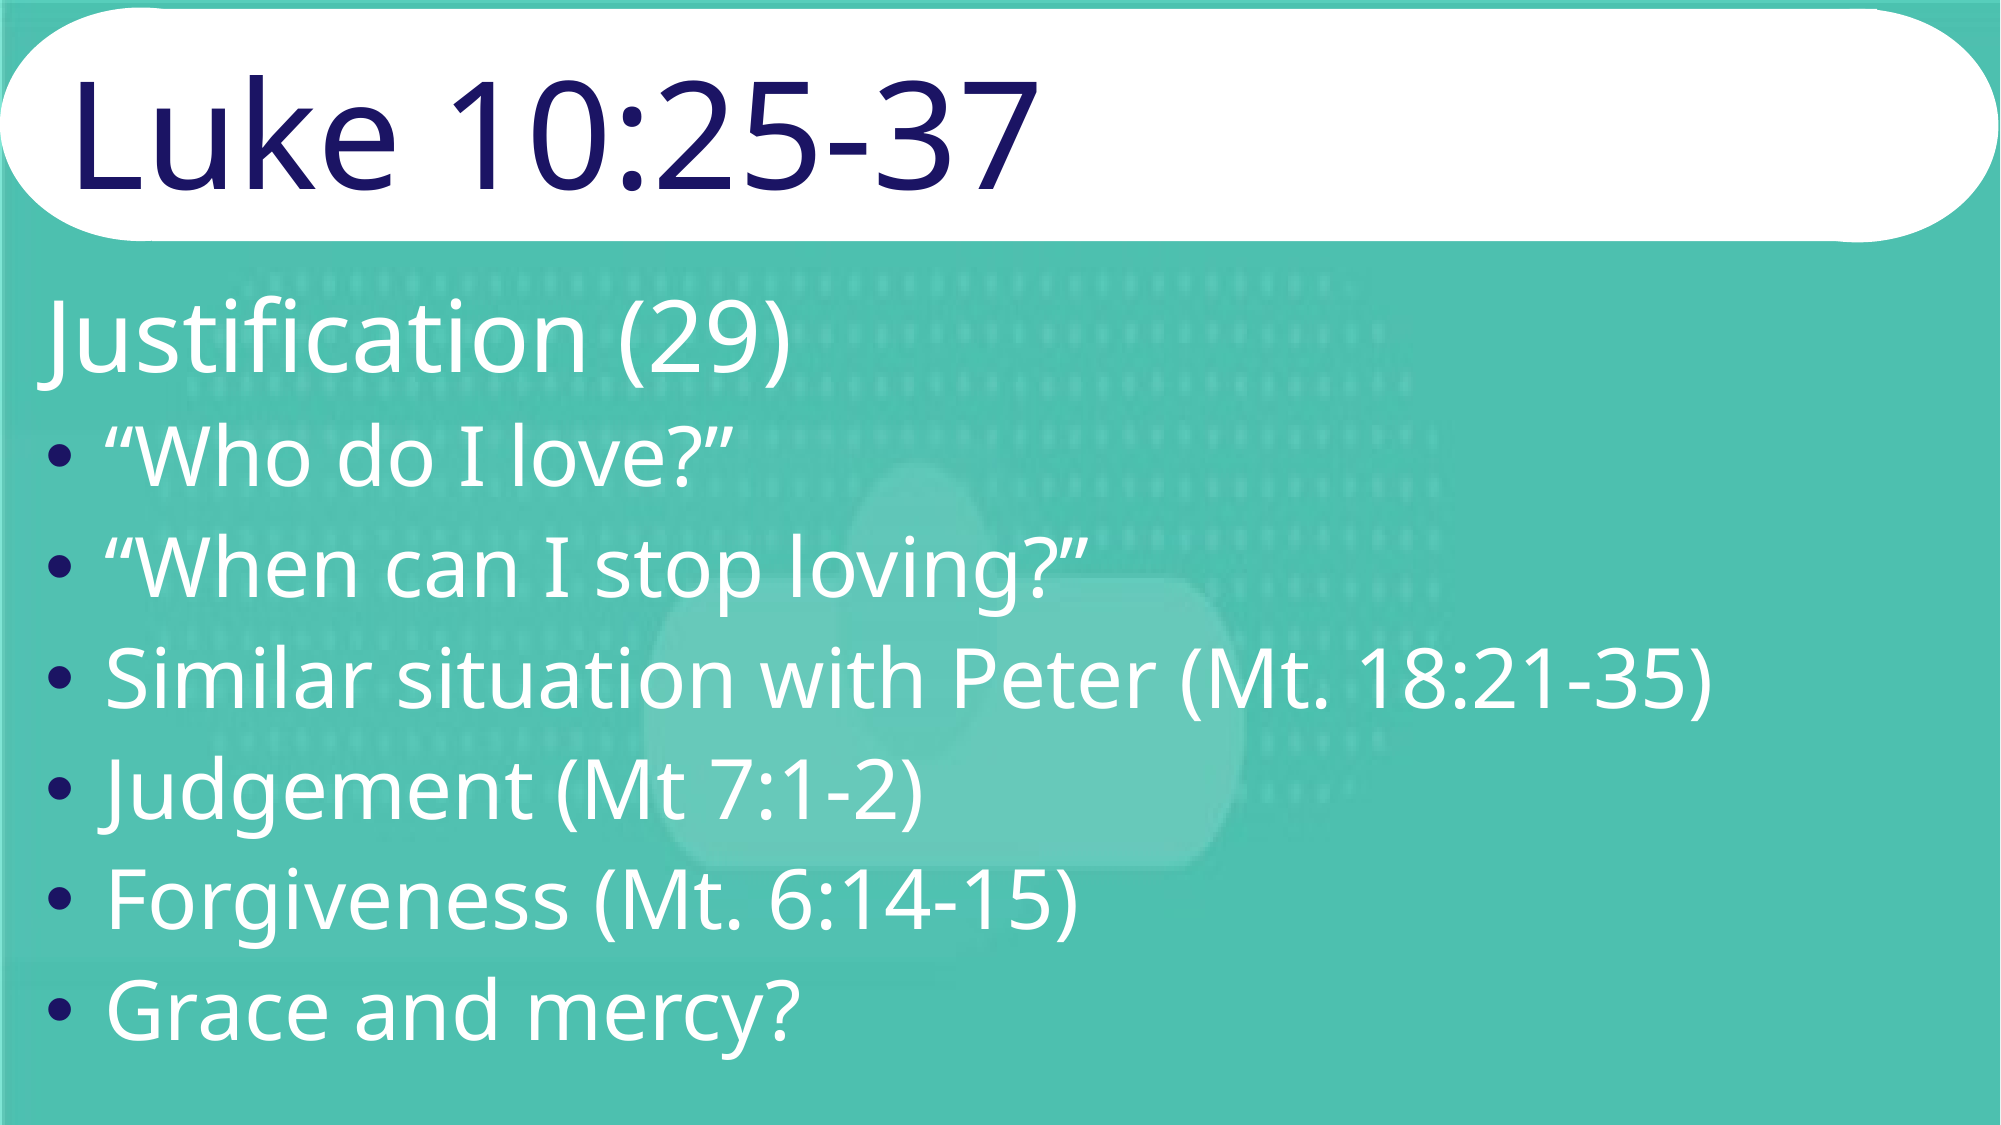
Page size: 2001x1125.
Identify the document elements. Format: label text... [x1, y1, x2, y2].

title Luke 10:25-37 [51, 243, 1941, 250]
list Justification (29) “Who do I love?” “When can I stop loving?” Similar situation with Peter (Mt. 18:21-35) Judgement (Mt 7:1-2) Forgiveness (Mt. 6:14-15) Grace and mercy? [30, 278, 1973, 1101]
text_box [0, 7, 1999, 243]
picture [0, 0, 2001, 1125]
